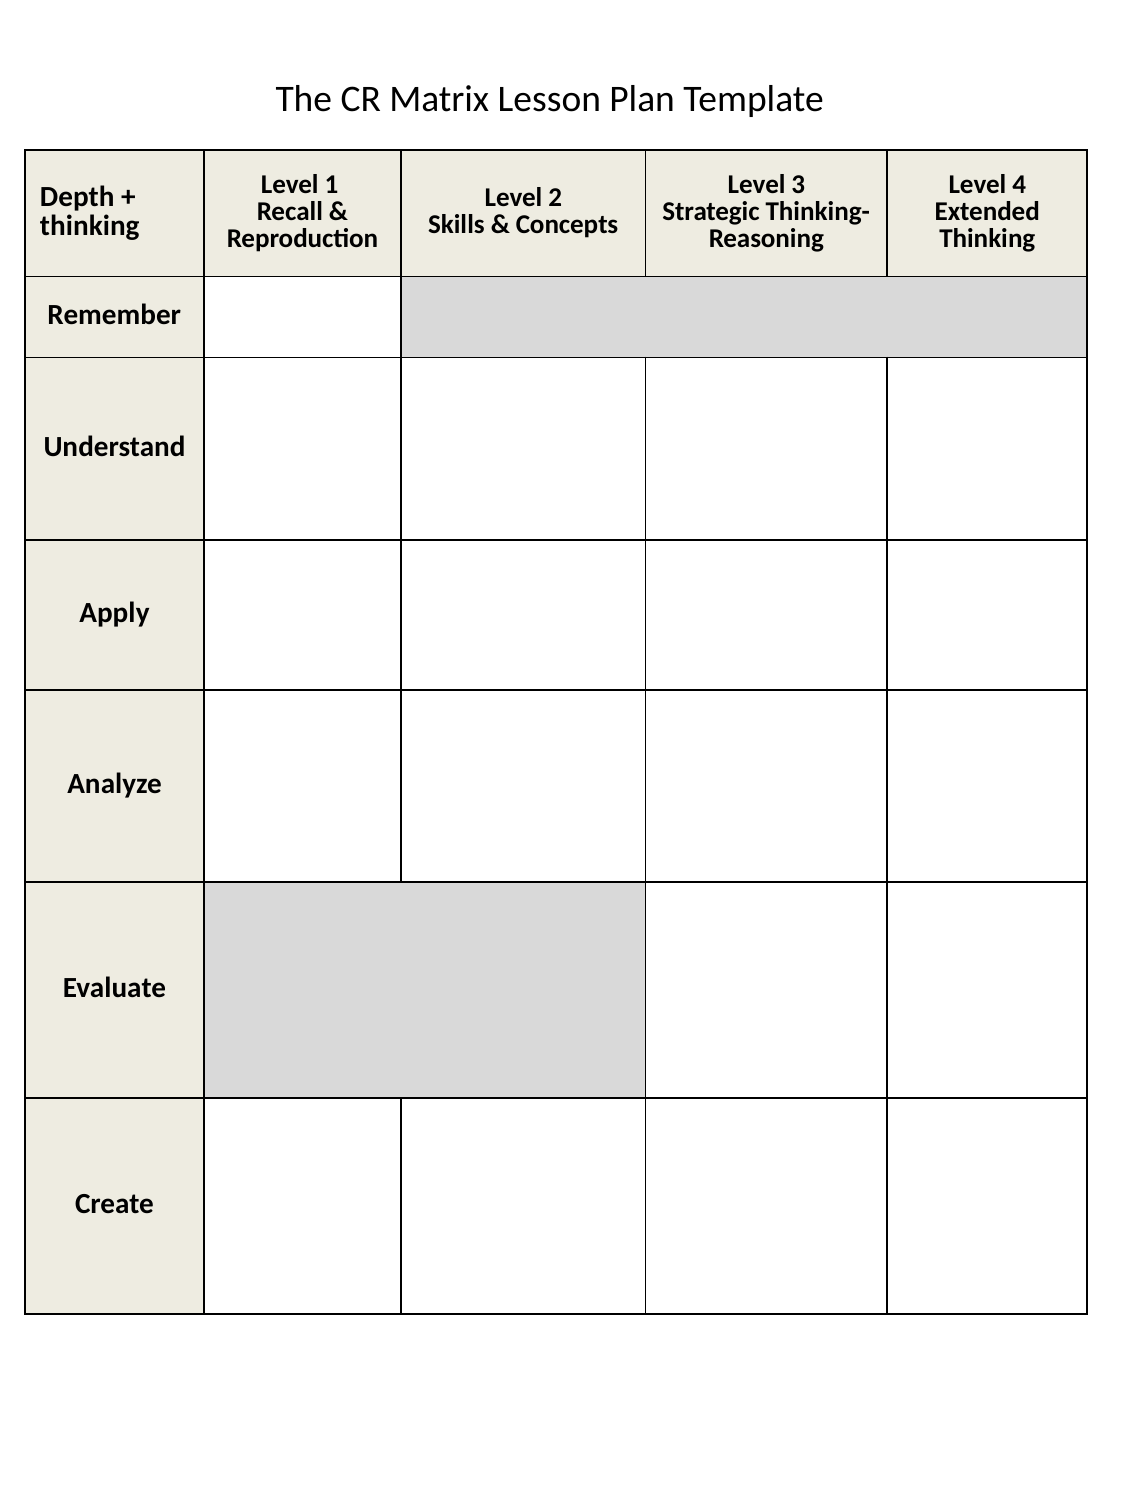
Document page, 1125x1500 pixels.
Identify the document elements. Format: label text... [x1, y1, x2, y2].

table_cell [646, 1099, 886, 1313]
table_header Level 1 Recall & Reproduction [205, 166, 400, 276]
table_cell [205, 358, 400, 539]
table_cell Evaluate [26, 883, 203, 1097]
table_cell [205, 691, 400, 881]
table_cell [888, 358, 1086, 539]
table_cell [888, 883, 1086, 1097]
table_cell [205, 541, 400, 689]
table_cell [888, 1099, 1086, 1313]
table_header Depth + thinking [26, 166, 203, 276]
table_cell [402, 277, 1086, 357]
table_cell [402, 358, 645, 539]
table_cell Create [26, 1099, 203, 1313]
table_cell [205, 1099, 400, 1313]
table_cell Remember [26, 277, 203, 357]
table_cell [205, 883, 645, 1097]
table_cell [646, 883, 886, 1097]
table_cell [402, 1099, 645, 1313]
table_cell [402, 541, 645, 689]
table_cell Apply [26, 541, 203, 689]
table_cell [646, 358, 886, 539]
table_cell Understand [26, 358, 203, 539]
table_cell [888, 691, 1086, 881]
table_cell [205, 277, 400, 357]
table_cell [646, 541, 886, 689]
table_cell [888, 541, 1086, 689]
table_cell Analyze [26, 691, 203, 881]
table_cell [646, 691, 886, 881]
text_box The CR Matrix Lesson Plan Template [24, 28, 1075, 166]
table_header Level 4 Extended Thinking [888, 151, 1086, 276]
table_header Level 2 Skills & Concepts [402, 166, 645, 276]
table_header Level 3 Strategic Thinking- Reasoning [646, 166, 886, 276]
table_cell [402, 691, 645, 881]
